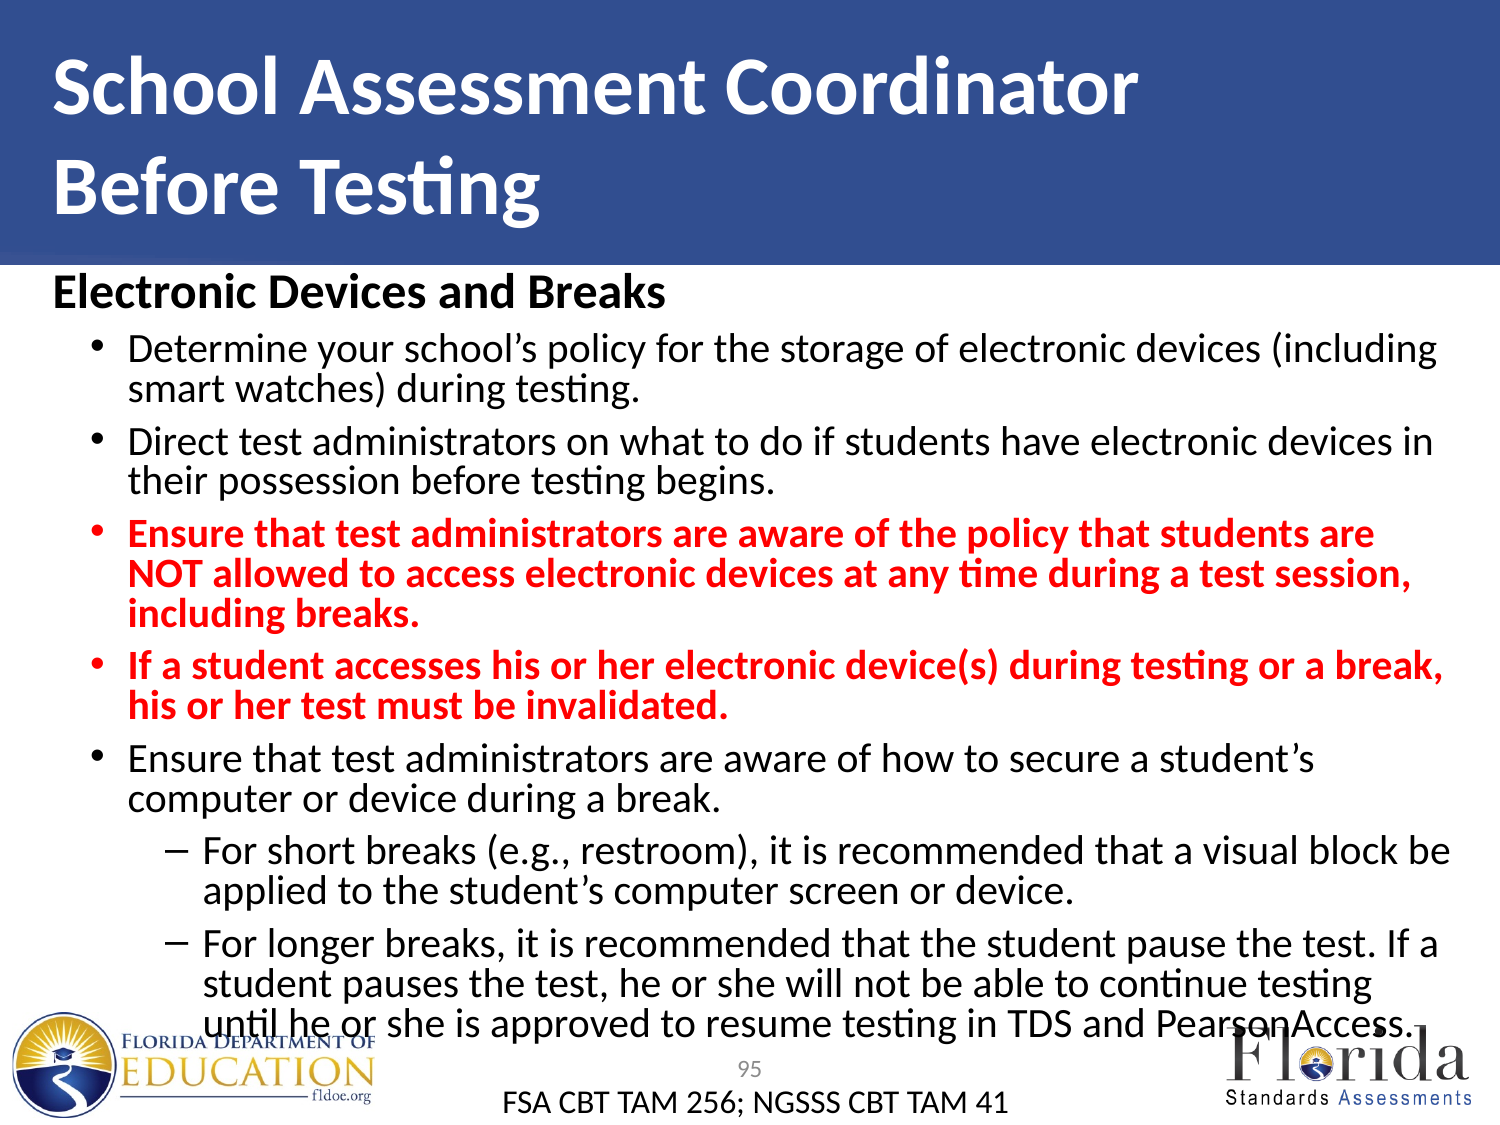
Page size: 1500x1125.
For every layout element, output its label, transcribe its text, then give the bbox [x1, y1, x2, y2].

picture [0, 0, 1500, 265]
title School Assessment Coordinator Before Testing [37, 41, 1471, 222]
text_box FSA CBT TAM 256; NGSSS CBT TAM 41 [487, 1073, 1088, 1125]
picture [12, 1012, 375, 1118]
list Electronic Devices and Breaks Determine your school’s policy for the storage of electronic devices (including smart watches) during testing. Direct test administrators on what to do if students have electronic devices in their possession before testing begins. Ensure that test administrators are aware of the policy that students are NOT allowed to access electronic devices at any time during a test session, including breaks. If a student accesses his or her electronic device(s) during testing or a break, his or her test must be invalidated. Ensure that test administrators are aware of how to secure a student’s computer or device during a break. For short breaks (e.g., restroom), it is recommended that a visual block be applied to the student’s computer screen or device. For longer breaks, it is recommended that the student pause the test. If a student pauses the test, he or she will not be able to continue testing until he or she is approved to resume testing in TDS and PearsonAccess. [37, 262, 1471, 1038]
slide_number 95 [512, 1037, 988, 1073]
picture [1226, 1038, 1471, 1105]
